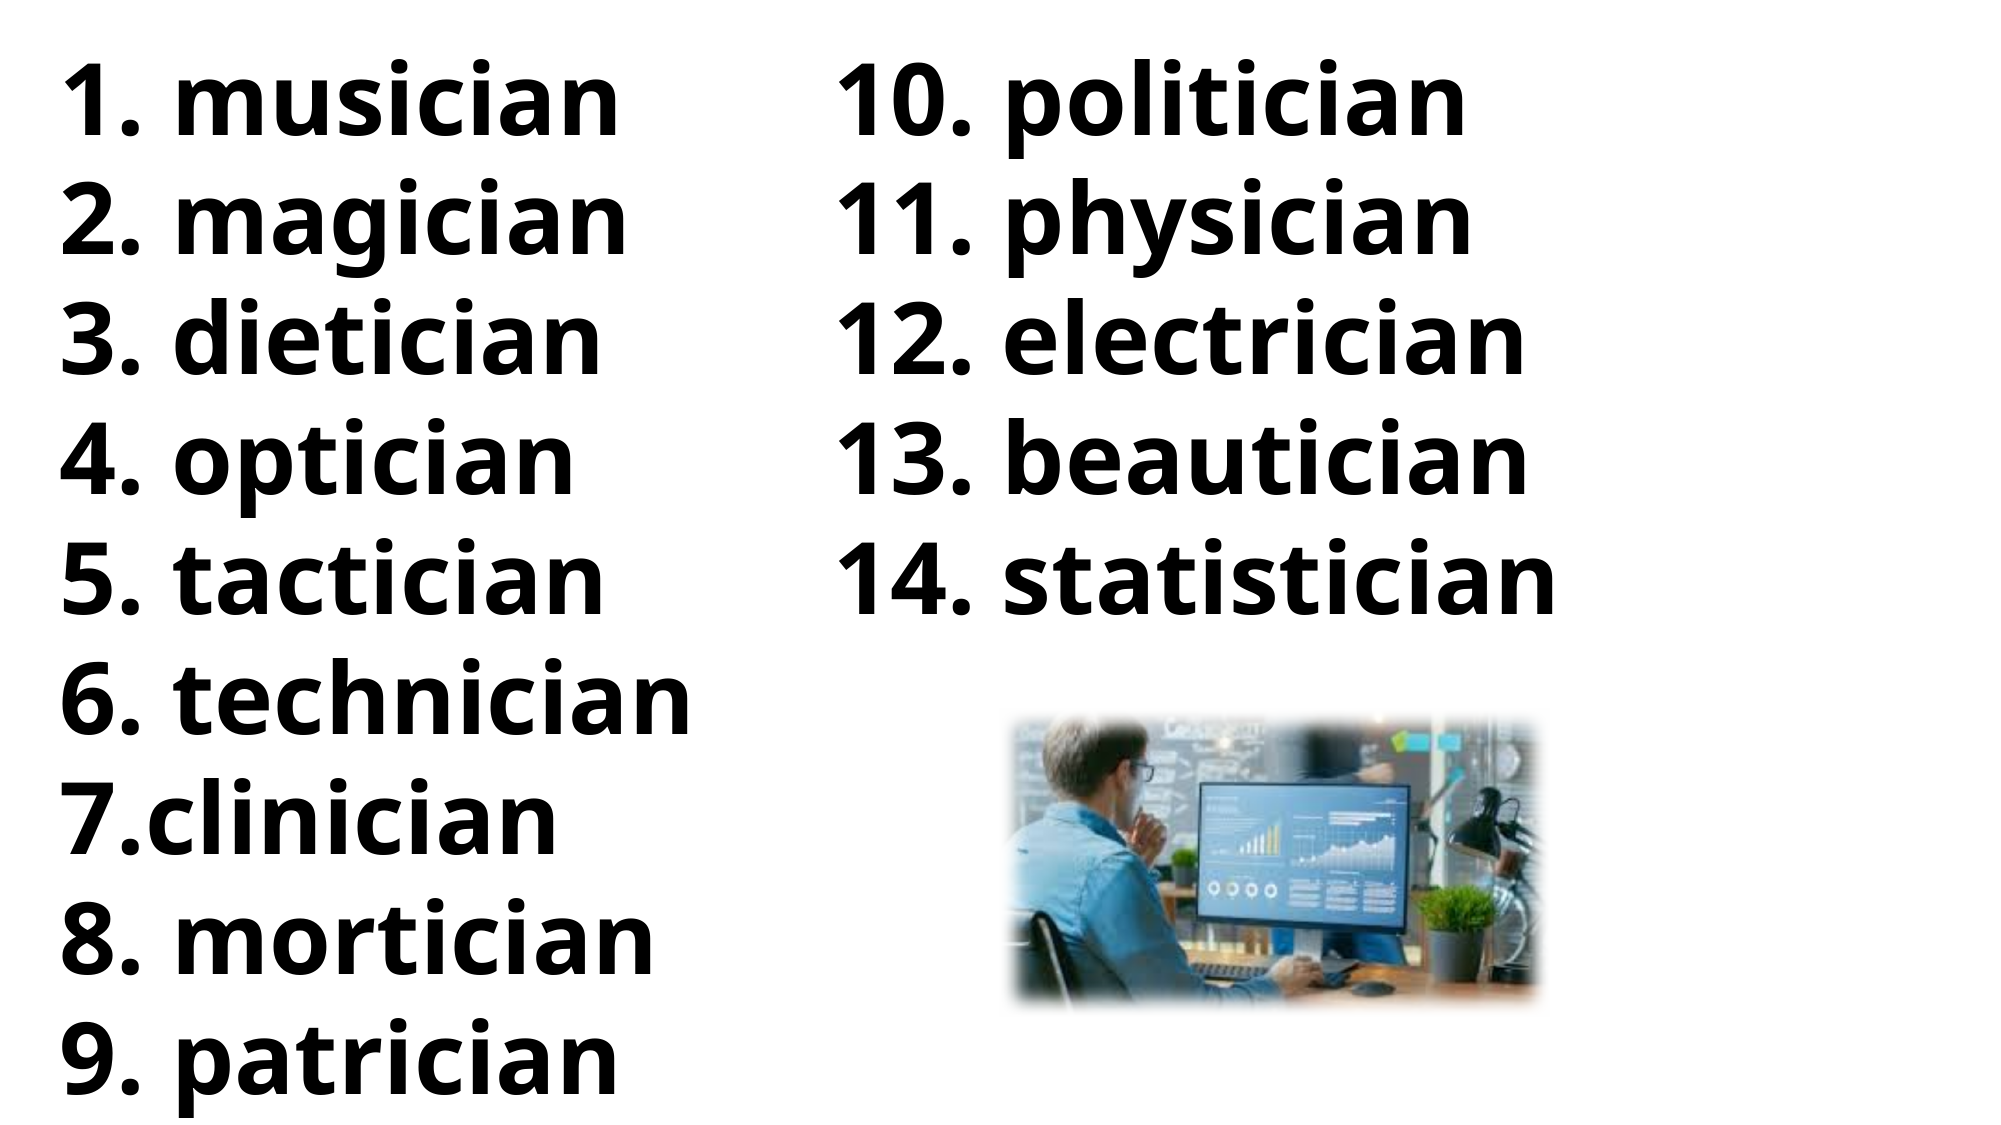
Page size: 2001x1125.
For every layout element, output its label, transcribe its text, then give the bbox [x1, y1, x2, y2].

text_box 10. politician 11. physician 12. electrician 13. beautician 14. statistician [818, 27, 1956, 642]
text_box musician magician dietician optician tactician technician clinician mortician patrician [44, 27, 923, 1122]
picture [999, 708, 1551, 1017]
